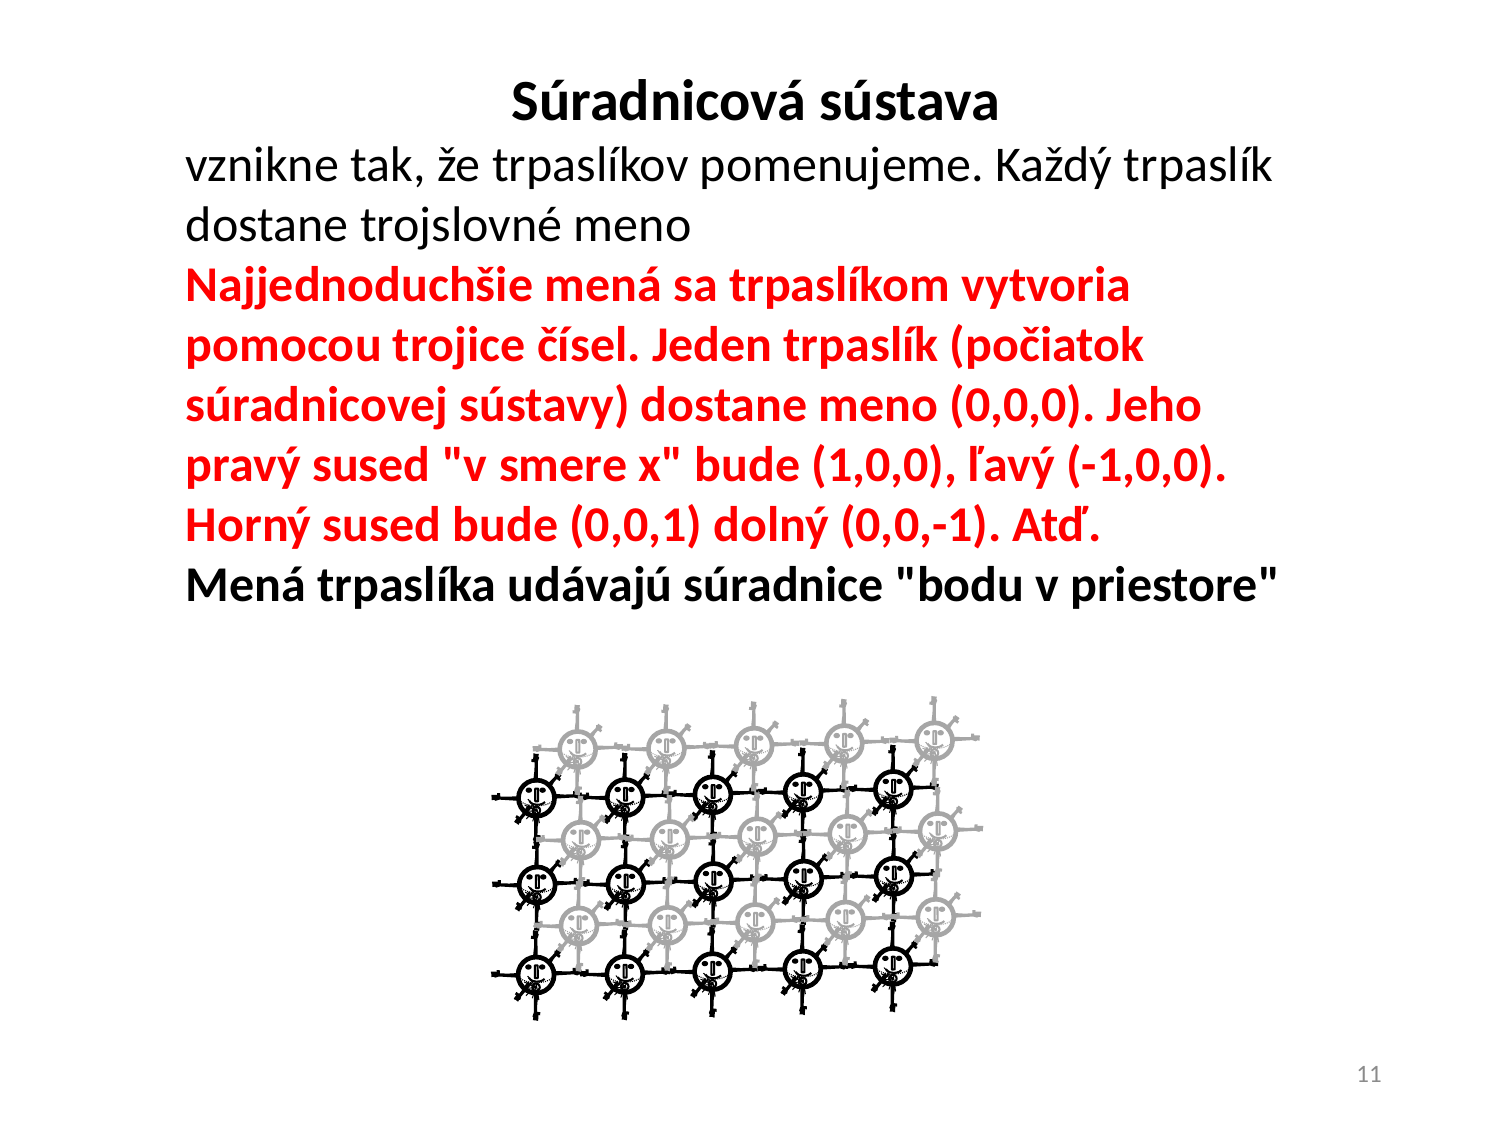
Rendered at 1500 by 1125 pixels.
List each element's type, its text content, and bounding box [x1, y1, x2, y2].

slide_number 11 [1059, 1042, 1397, 1103]
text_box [492, 697, 982, 1020]
text_box Súradnicová sústava vznikne tak, že trpaslíkov pomenujeme. Každý trpaslík dostane trojslovné meno Najjednoduchšie mená sa trpaslíkom vytvoria pomocou trojice čísel. Jeden trpaslík (počiatok súradnicovej sústavy) dostane meno (0,0,0). Jeho pravý sused "v smere x" bude (1,0,0), ľavý (-1,0,0). Horný sused bude (0,0,1) dolný (0,0,-1). Atď. Mená trpaslíka udávajú súradnice "bodu v priestore" [171, 54, 1341, 620]
